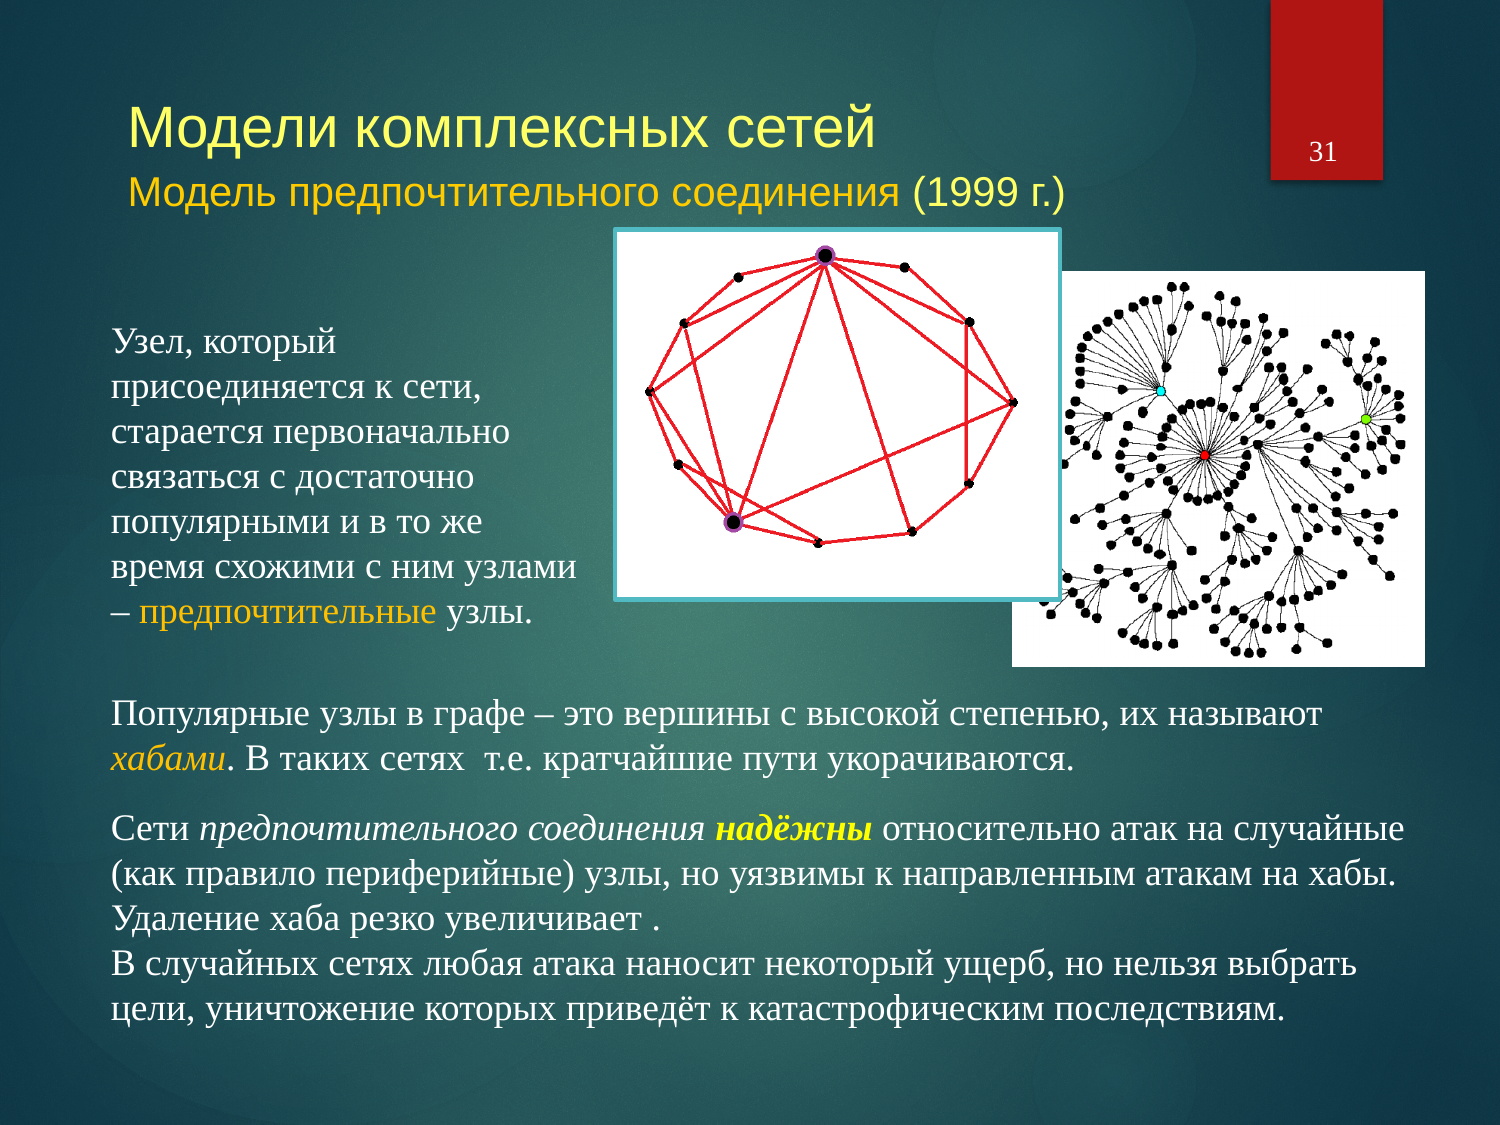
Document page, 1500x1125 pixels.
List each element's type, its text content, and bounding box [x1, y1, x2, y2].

text_box Узел, который присоединяется к сети, старается первоначально связаться с достаточно популярными и в то же время схожими с ним узлами – предпочтительные узлы. [96, 308, 613, 639]
title Модели комплексных сетей Модель предпочтительного соединения (1999 г.) [112, 75, 1263, 225]
slide_number 31 [1271, 48, 1375, 175]
picture [616, 231, 1425, 667]
